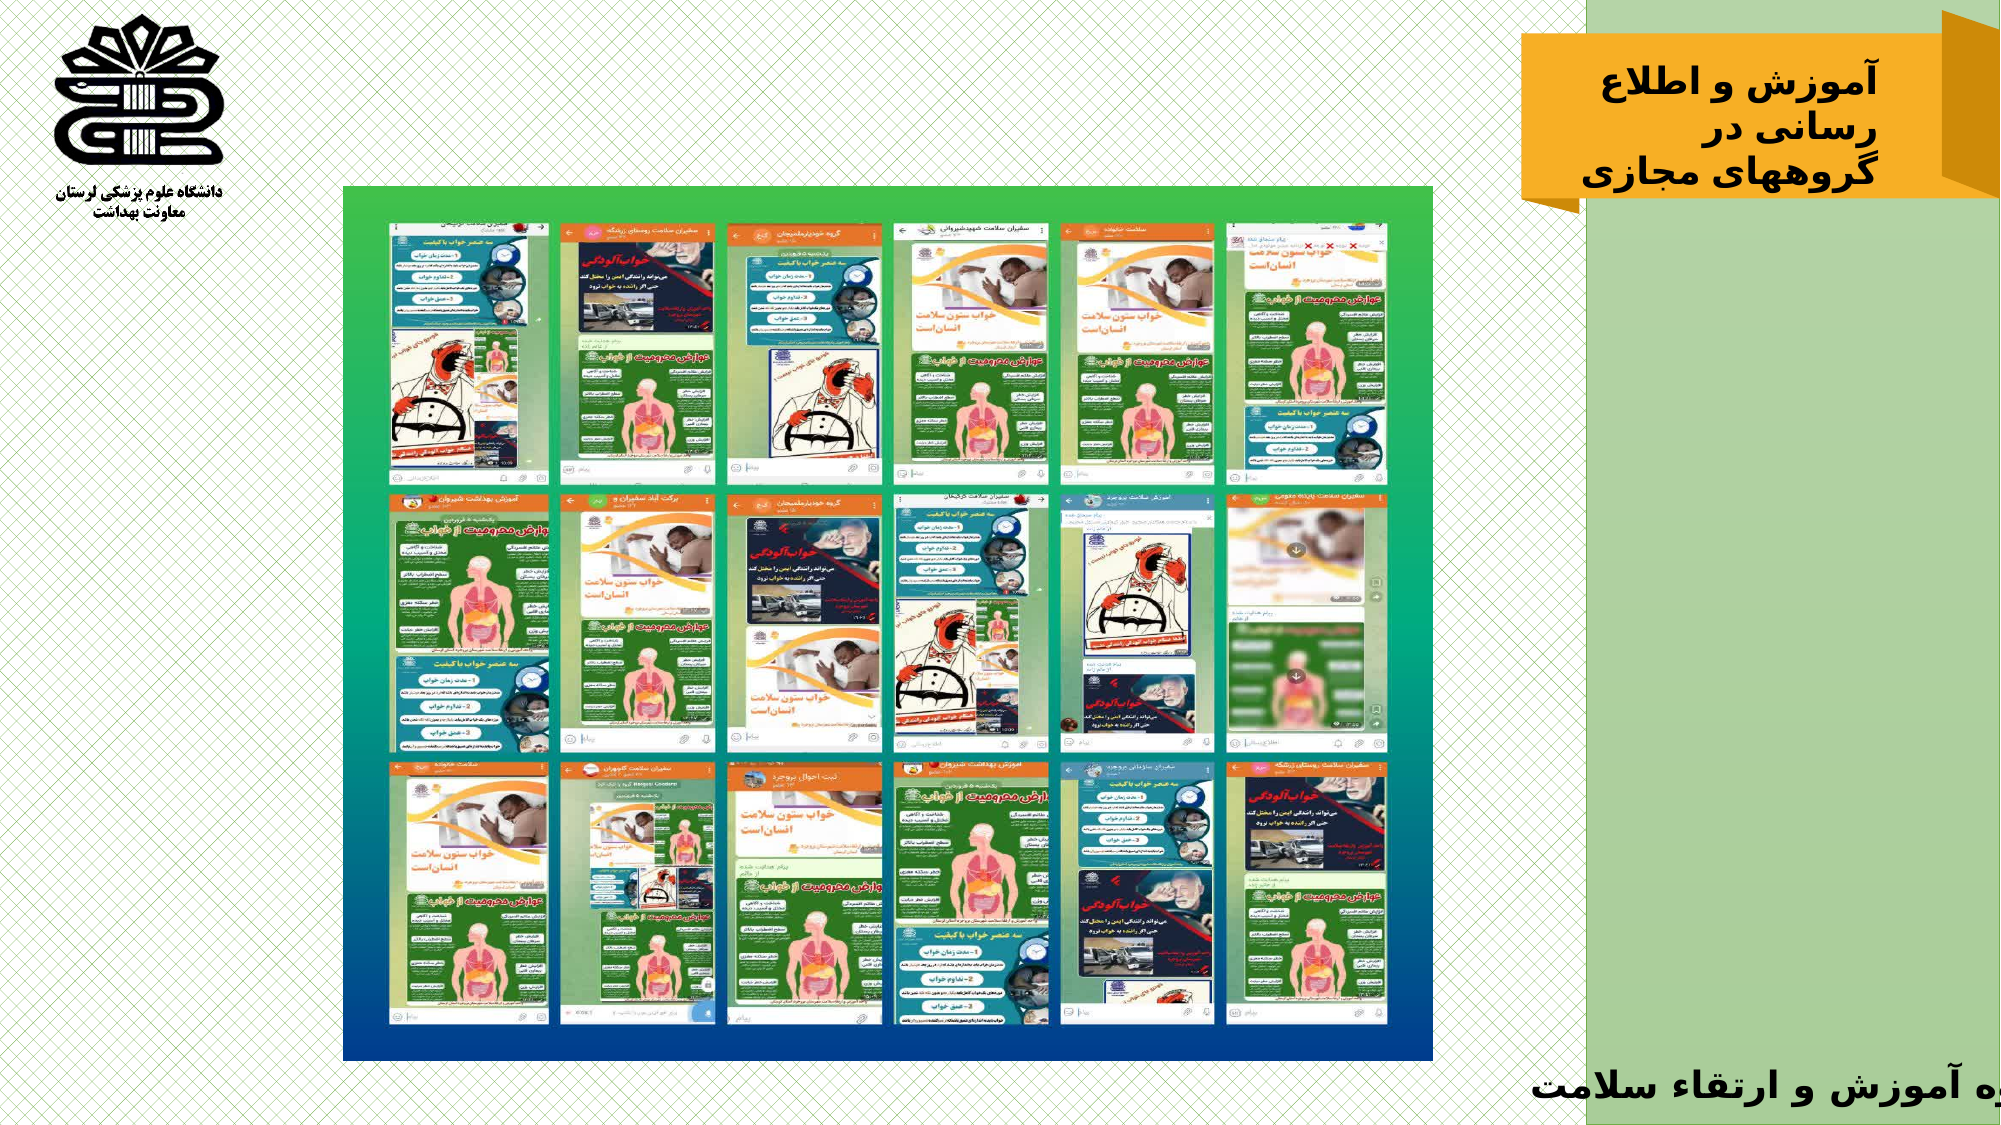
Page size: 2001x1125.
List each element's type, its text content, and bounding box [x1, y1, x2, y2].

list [343, 186, 1433, 1061]
picture [2, 0, 280, 341]
title آموزش و اطلاع رسانی در گروههای مجازی [1560, 31, 1894, 218]
